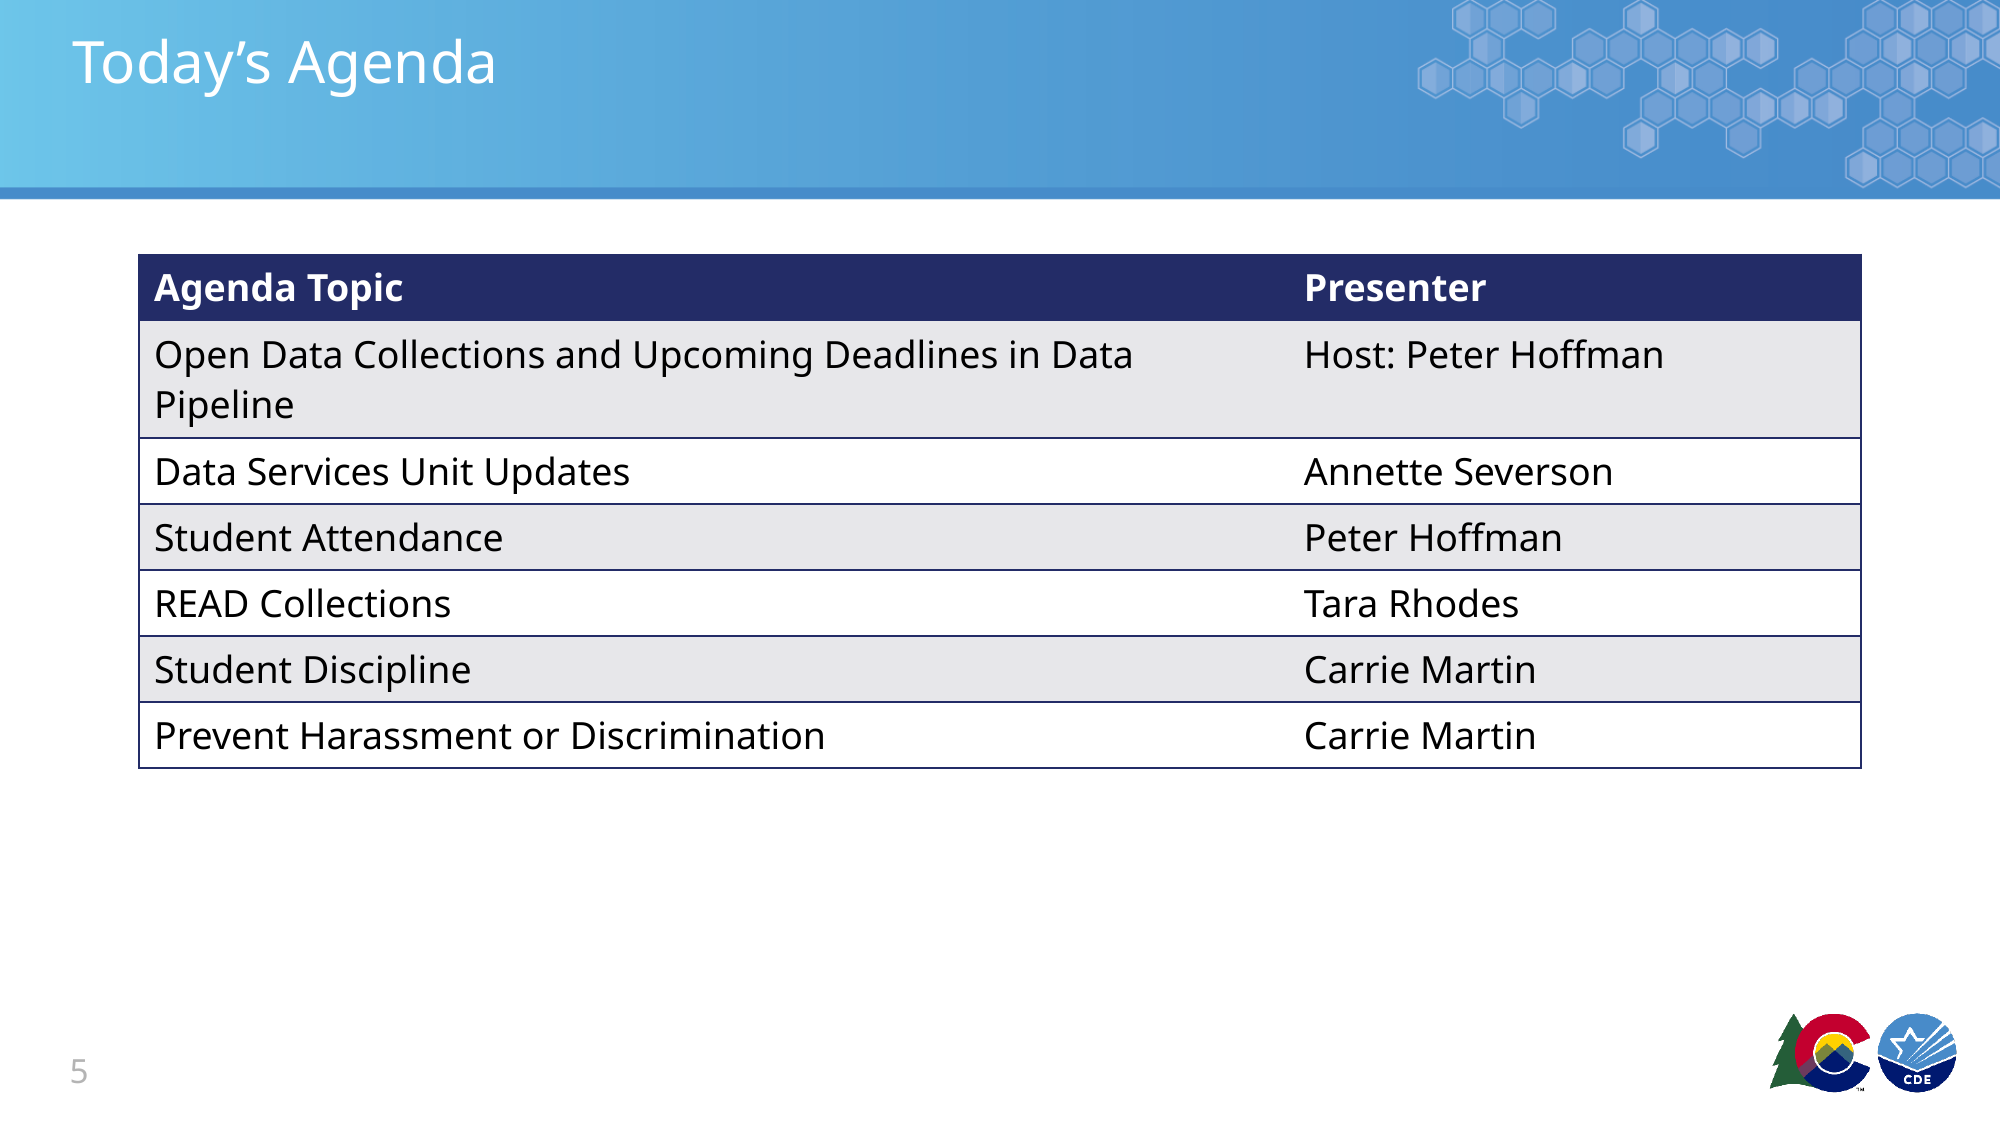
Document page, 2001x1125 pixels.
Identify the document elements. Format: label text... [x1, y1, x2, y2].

table_cell Carrie Martin [1289, 637, 1860, 701]
table_cell Prevent Harassment or Discrimination [140, 703, 1289, 767]
title Today’s Agenda [72, 33, 1396, 182]
table_cell Carrie Martin [1289, 703, 1860, 767]
picture [0, 0, 2000, 200]
slide_number 5 [54, 1042, 191, 1103]
picture [1768, 1012, 1957, 1093]
table_cell Annette Severson [1289, 439, 1860, 503]
table_cell READ Collections [140, 571, 1289, 635]
table_cell Student Discipline [140, 637, 1289, 701]
table_cell Peter Hoffman [1289, 505, 1860, 569]
table_cell Data Services Unit Updates [140, 439, 1289, 503]
table_header Agenda Topic [140, 255, 1289, 320]
table_cell Open Data Collections and Upcoming Deadlines in Data Pipeline [140, 321, 1289, 437]
table_cell Tara Rhodes [1289, 571, 1860, 635]
table_cell Host: Peter Hoffman [1289, 321, 1860, 437]
table_header Presenter [1289, 255, 1860, 320]
table_cell Student Attendance [140, 505, 1289, 569]
